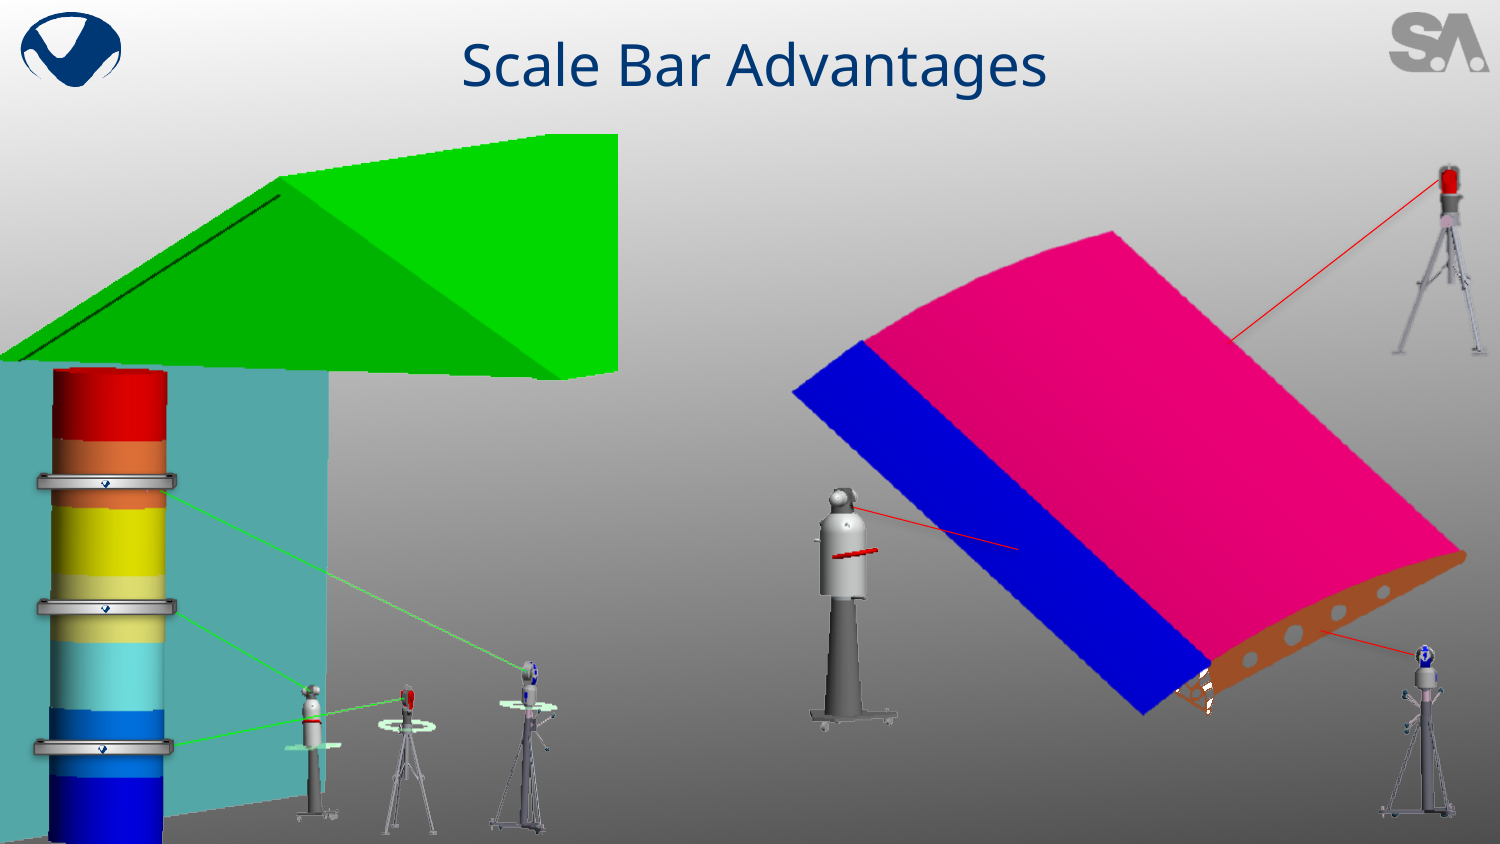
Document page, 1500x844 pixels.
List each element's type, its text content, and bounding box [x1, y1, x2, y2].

picture [1388, 12, 1490, 88]
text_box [754, 310, 1218, 789]
text_box Scale Bar Advantages [446, 20, 1063, 106]
picture [19, 12, 121, 87]
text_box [37, 598, 177, 615]
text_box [1155, 543, 1477, 829]
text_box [33, 738, 174, 755]
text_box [37, 473, 177, 489]
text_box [857, 146, 1490, 671]
picture [0, 134, 618, 844]
